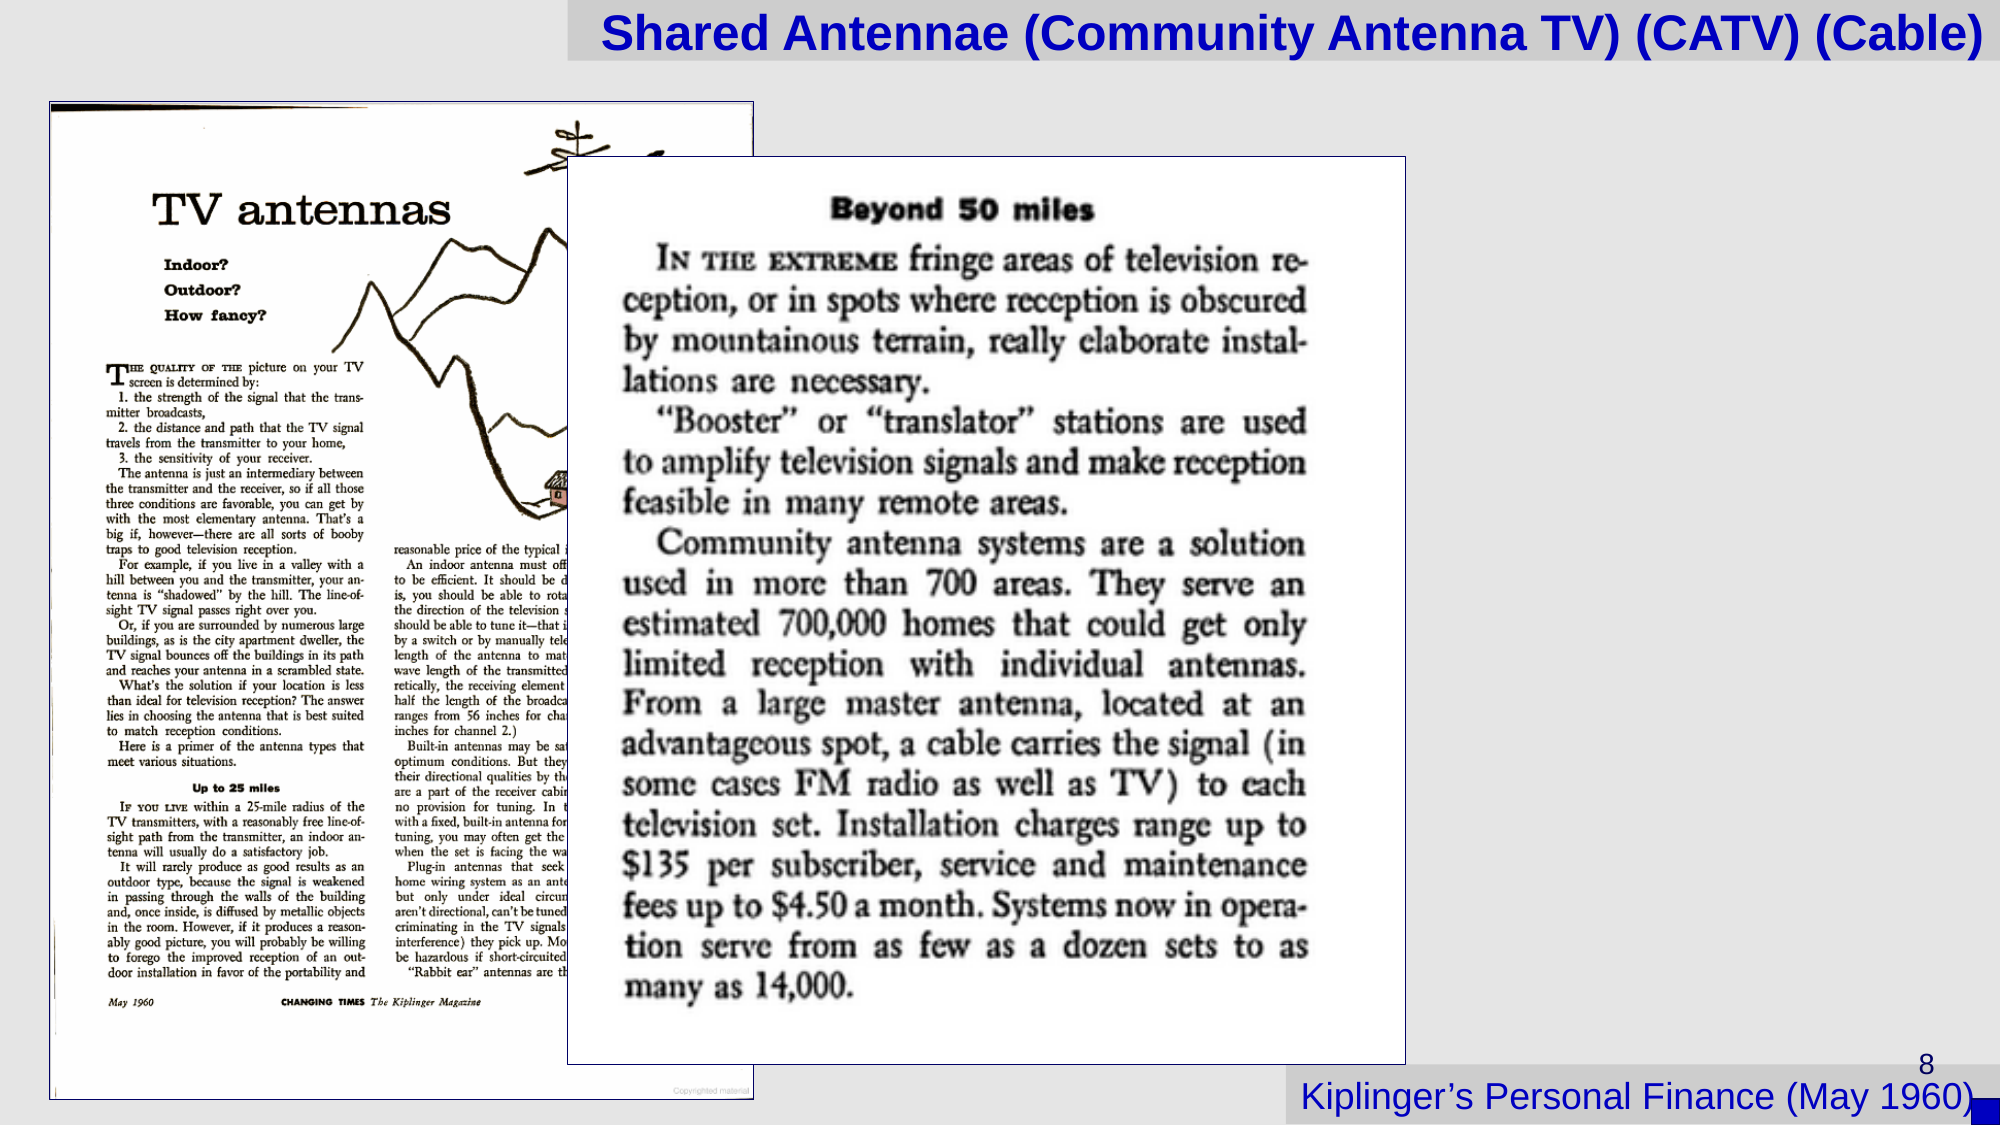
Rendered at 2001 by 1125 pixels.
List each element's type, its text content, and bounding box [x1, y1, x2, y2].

text_box [1971, 1099, 2000, 1125]
slide_number 8 [1533, 1024, 1951, 1064]
picture [49, 102, 1406, 1100]
text_box Kiplinger’s Personal Finance (May 1960) [1285, 1064, 2000, 1125]
title Shared Antennae (Community Antenna TV) (CATV) (Cable) [567, 0, 2000, 61]
